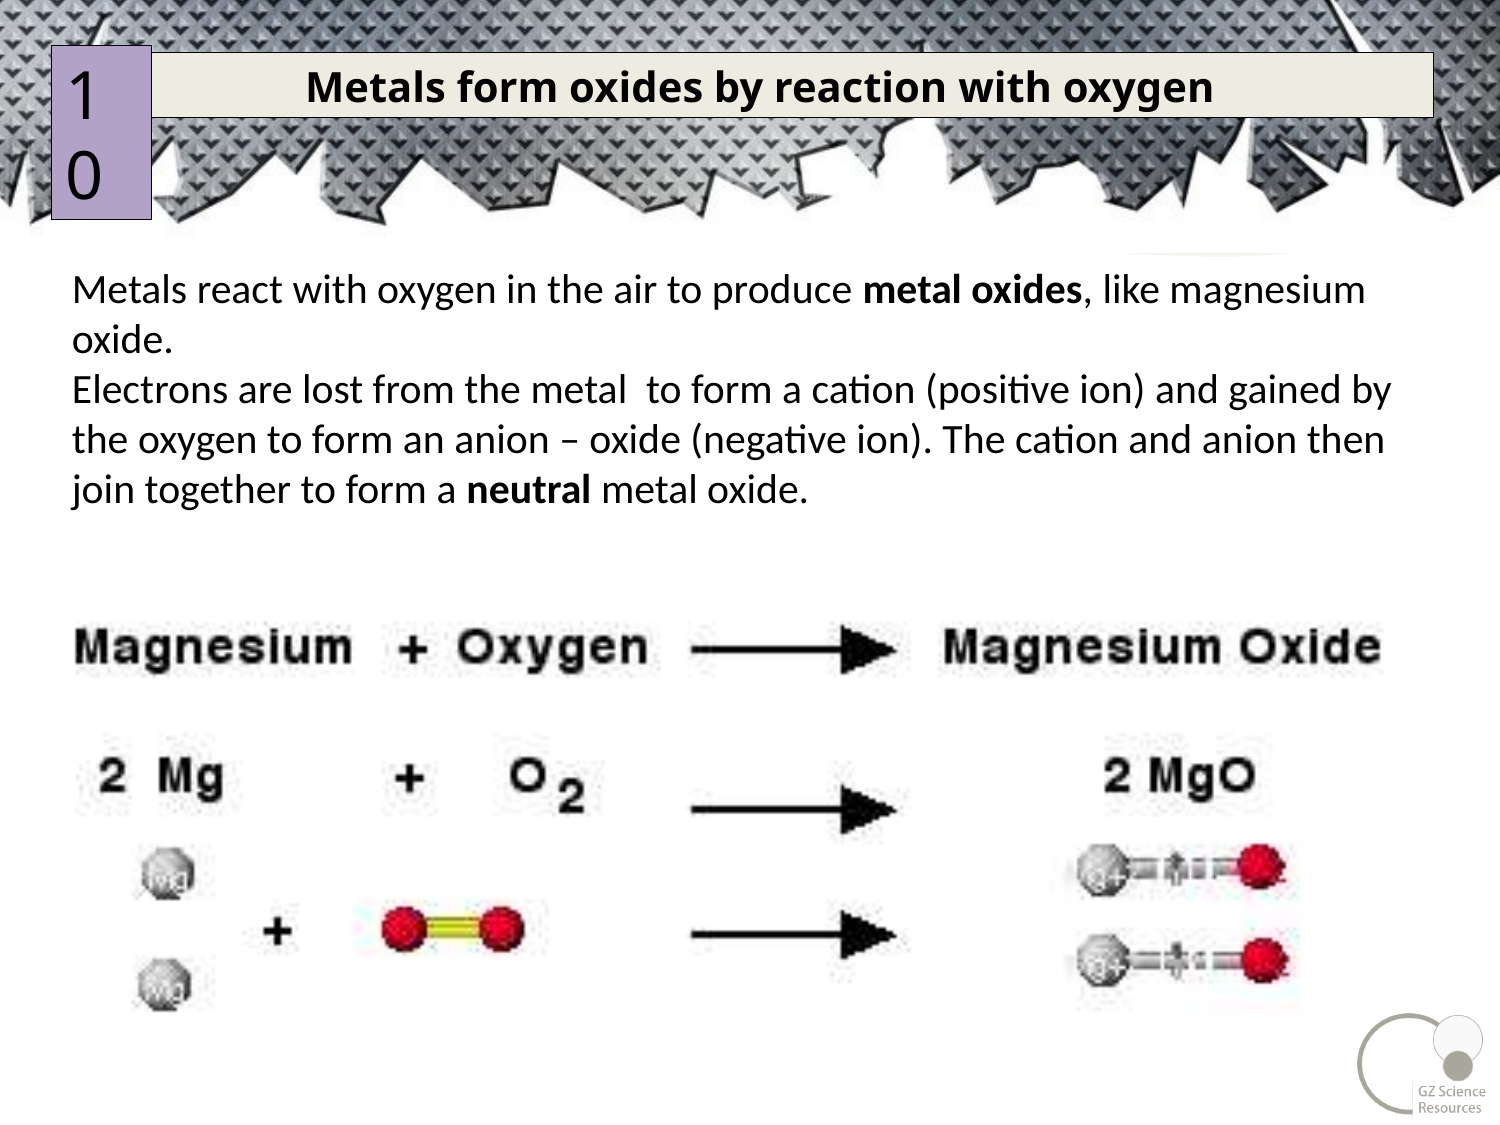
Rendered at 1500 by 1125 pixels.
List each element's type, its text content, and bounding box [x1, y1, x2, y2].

picture [5, 597, 1500, 1125]
picture [0, 0, 1500, 254]
text_box Metals react with oxygen in the air to produce metal oxides, like magnesium oxide. Electrons are lost from the metal to form a cation (positive ion) and gained by the oxygen to form an anion – oxide (negative ion). The cation and anion then join together to form a neutral metal oxide. [57, 264, 1463, 520]
